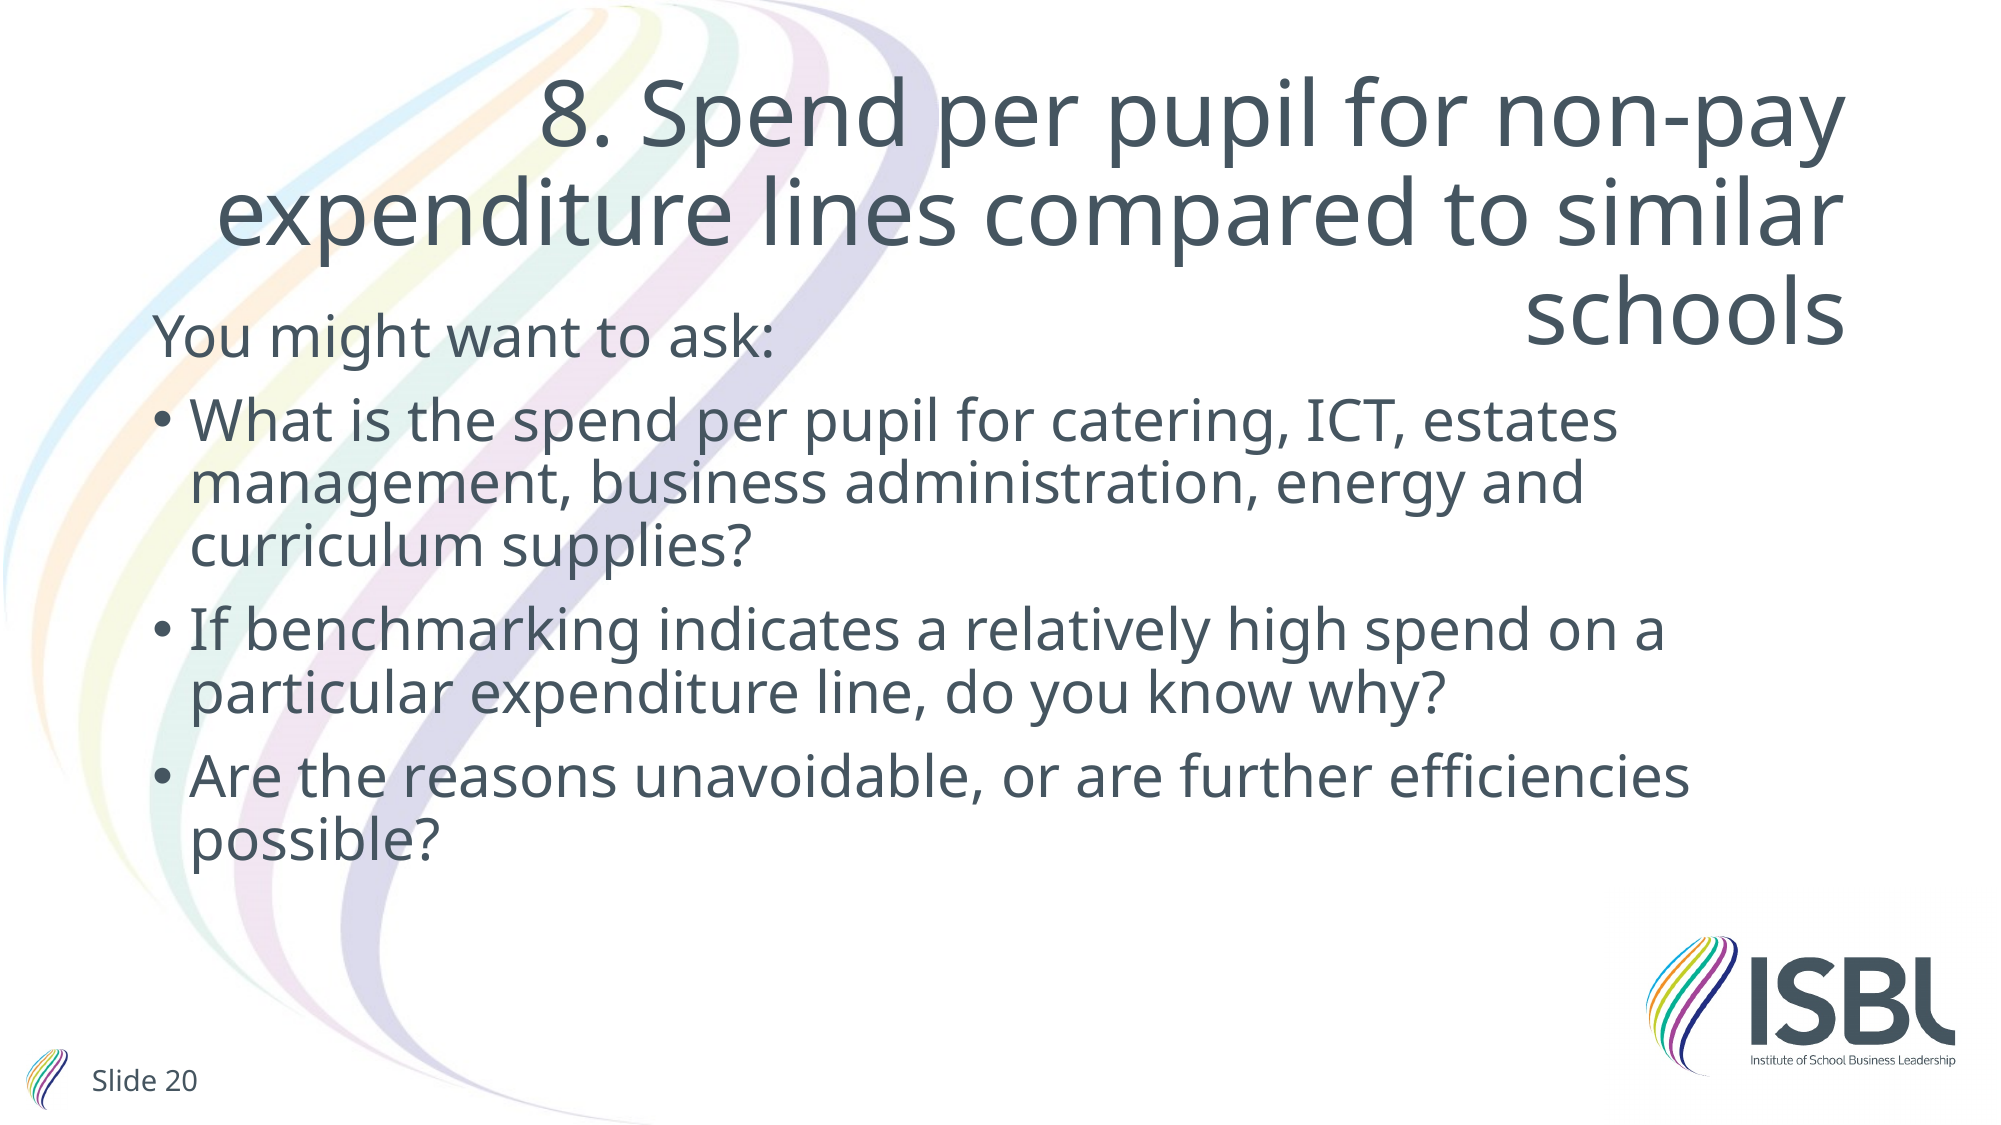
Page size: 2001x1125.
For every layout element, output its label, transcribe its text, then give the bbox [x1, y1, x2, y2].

title 8. Spend per pupil for non-pay expenditure lines compared to similar schools [81, 59, 1863, 278]
picture [3, 0, 939, 1125]
list You might want to ask: What is the spend per pupil for catering, ICT, estates management, business administration, energy and curriculum supplies? If benchmarking indicates a relatively high spend on a particular expenditure line, do you know why? Are the reasons unavoidable, or are further efficiencies possible? [137, 299, 1863, 1014]
picture [1604, 887, 1997, 1125]
